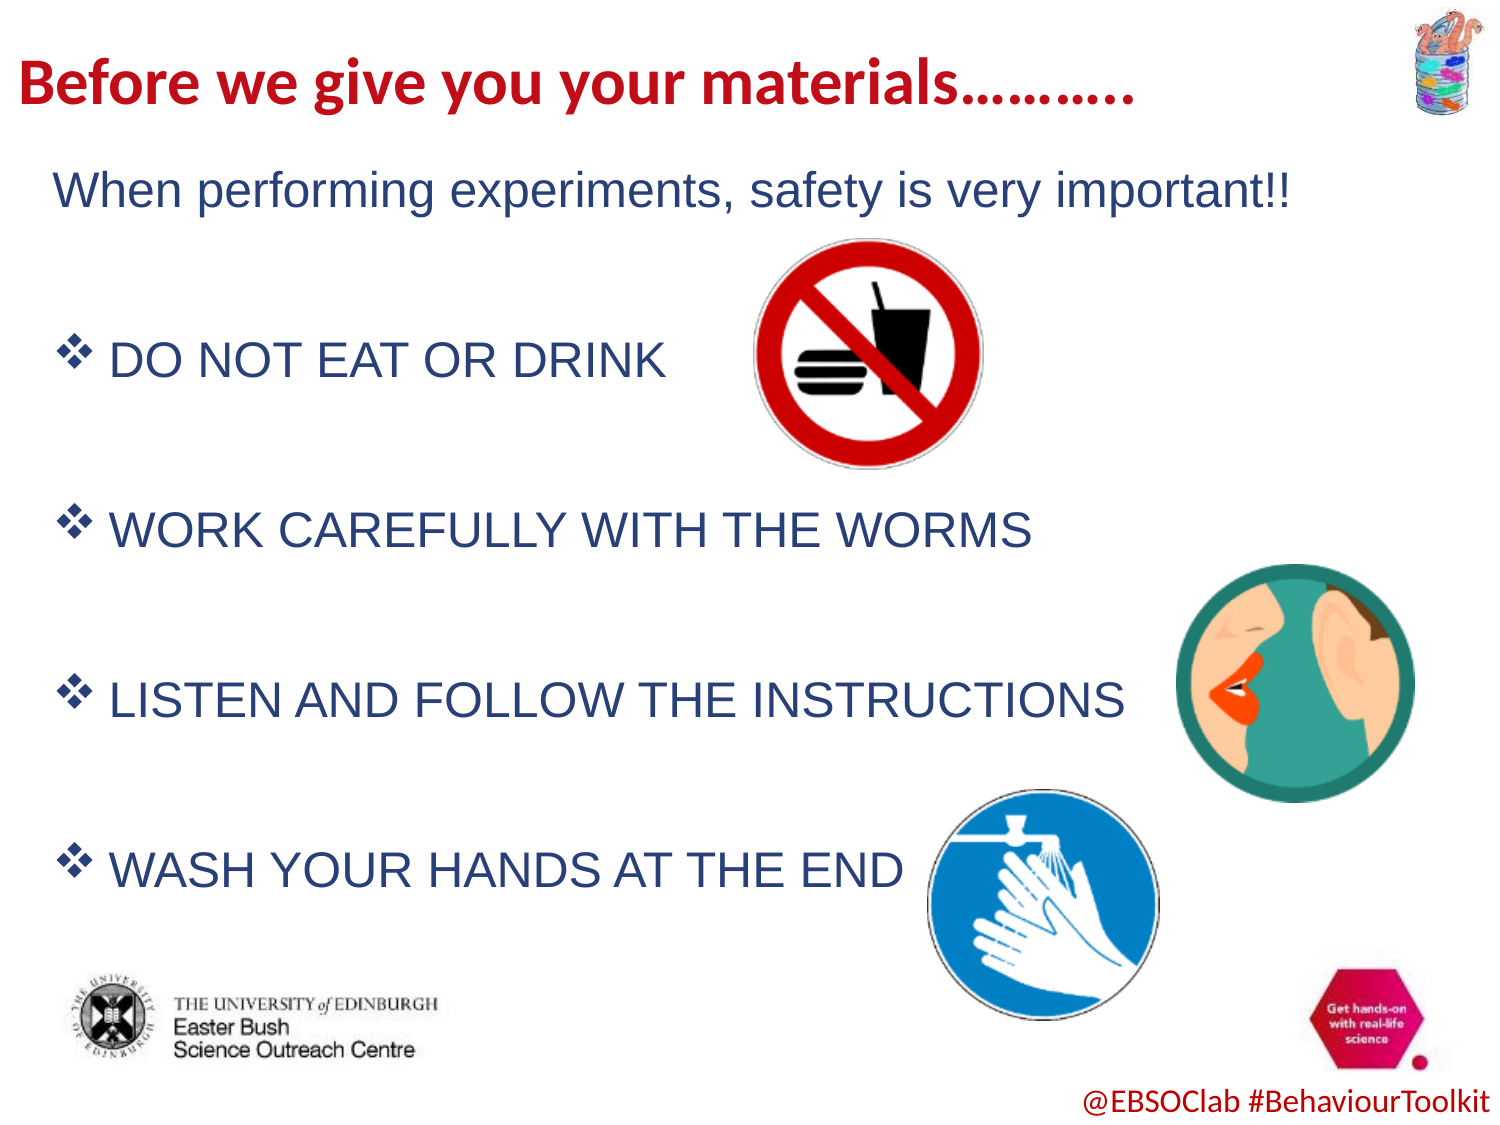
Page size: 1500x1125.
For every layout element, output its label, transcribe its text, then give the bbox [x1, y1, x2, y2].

picture [0, 789, 1500, 1125]
picture [752, 238, 985, 470]
text_box @EBSOClab #BehaviourToolkit [969, 1072, 1500, 1125]
picture [1408, 6, 1500, 118]
picture [1176, 564, 1415, 803]
text_box When performing experiments, safety is very important!! DO NOT EAT OR DRINK WORK CAREFULLY WITH THE WORMS LISTEN AND FOLLOW THE INSTRUCTIONS WASH YOUR HANDS AT THE END [37, 149, 1500, 905]
text_box Before we give you your materials……….. [3, 30, 1410, 126]
